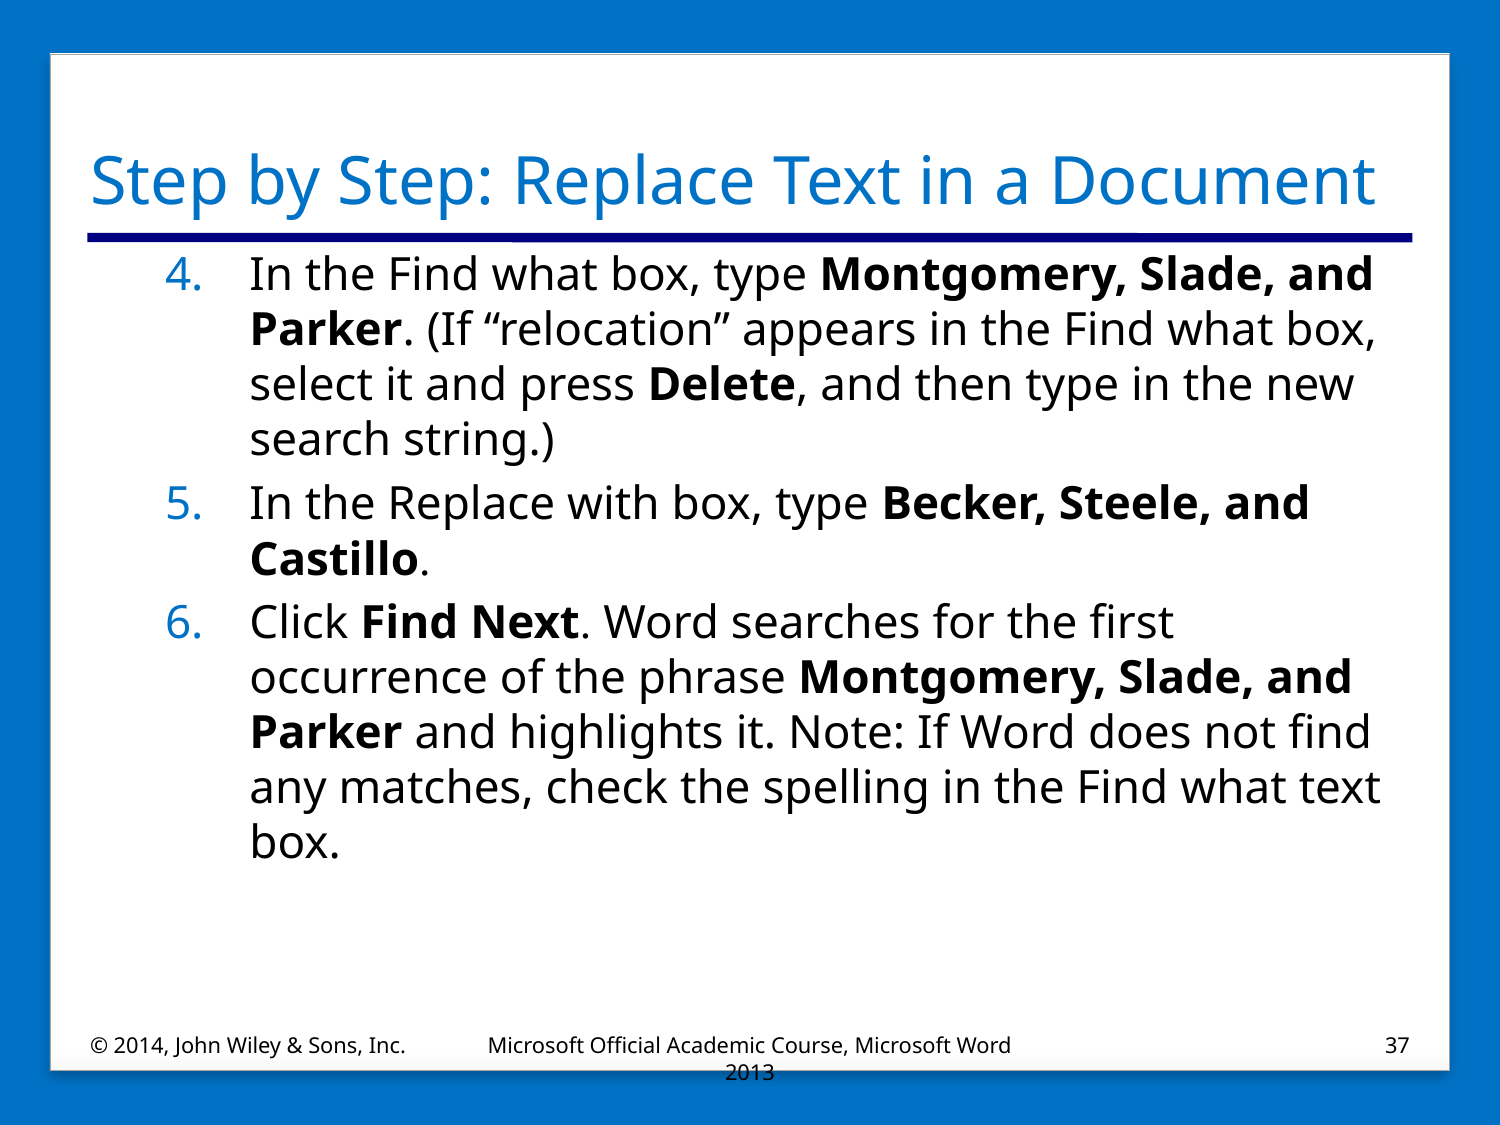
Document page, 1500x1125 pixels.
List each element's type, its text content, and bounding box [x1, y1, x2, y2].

list In the Find what box, type Montgomery, Slade, and Parker. (If “relocation” appears in the Find what box, select it and press Delete, and then type in the new search string.) In the Replace with box, type Becker, Steele, and Castillo. Click Find Next. Word searches for the first occurrence of the phrase Montgomery, Slade, and Parker and highlights it. Note: If Word does not find any matches, check the spelling in the Find what text box. [75, 237, 1425, 1063]
footer Microsoft Official Academic Course, Microsoft Word 2013 [449, 1024, 1051, 1103]
slide_number © 2014, John Wiley & Sons, Inc. [74, 1024, 426, 1103]
title Step by Step: Replace Text in a Document [74, 74, 1426, 226]
slide_number 37 [1074, 1024, 1426, 1103]
